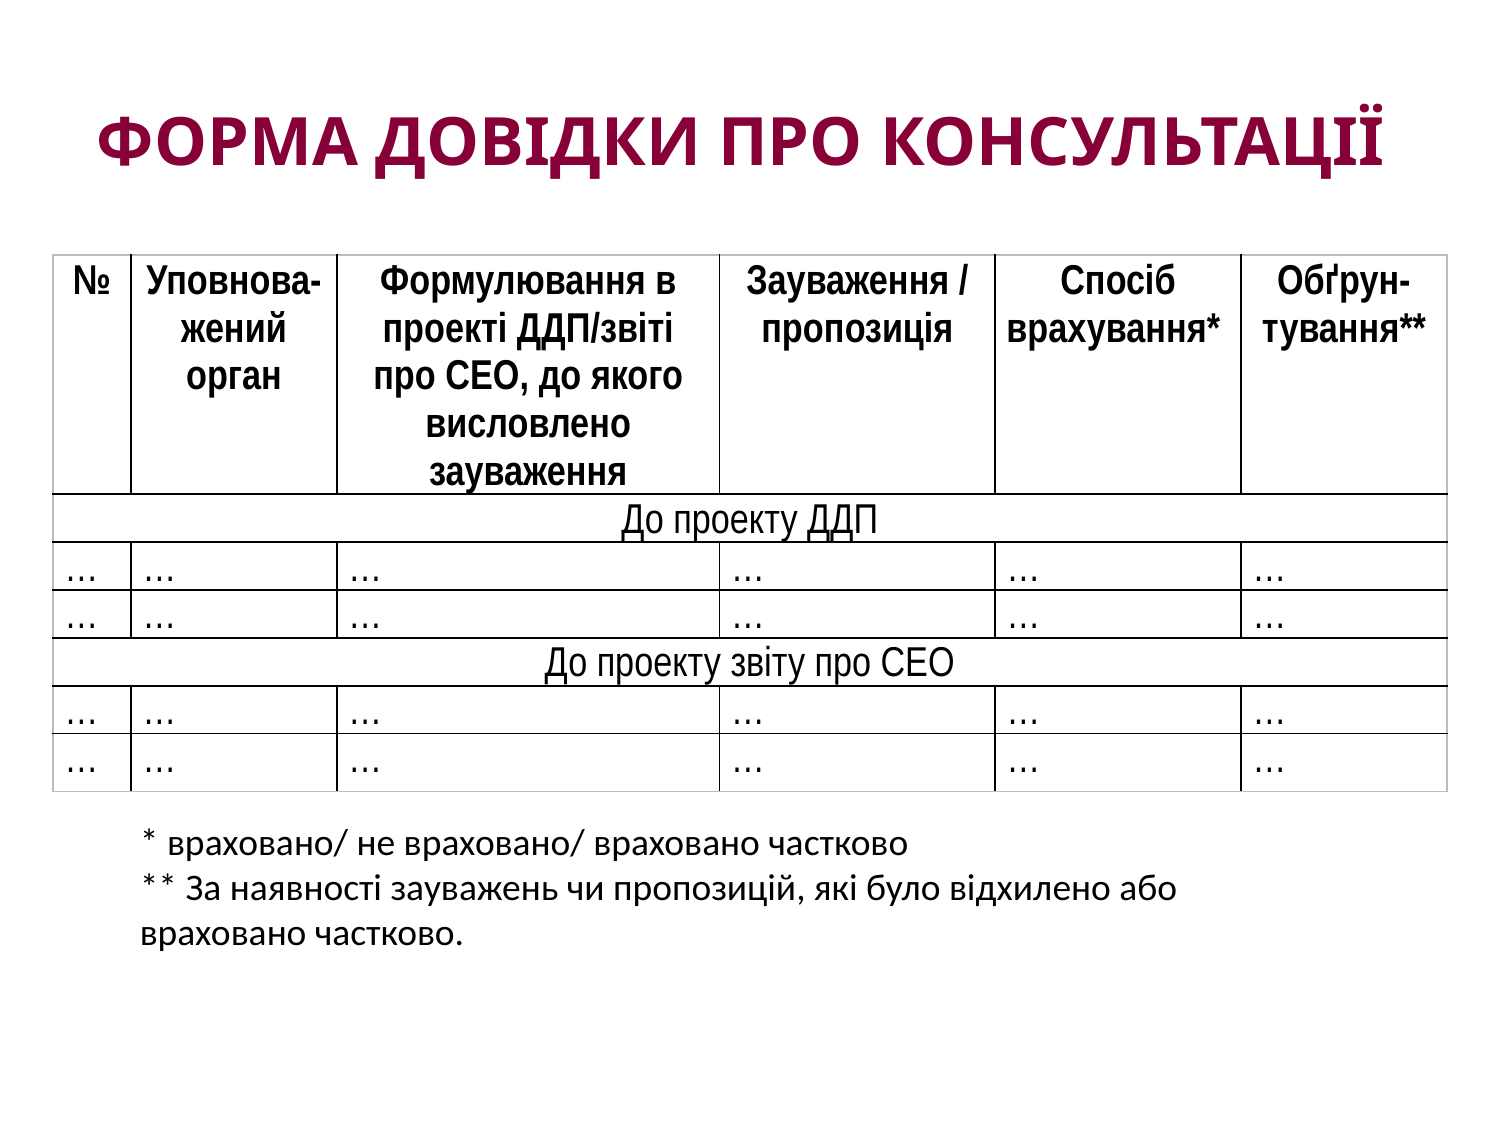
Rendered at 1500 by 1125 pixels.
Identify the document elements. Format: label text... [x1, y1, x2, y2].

table_cell … [54, 543, 130, 589]
table_cell … [338, 543, 719, 589]
table_cell … [996, 734, 1240, 791]
table_header Формулювання в проекті ДДП/звіті про СЕО, до якого висловлено зауваження [338, 256, 719, 493]
table_cell … [1242, 543, 1446, 589]
table_header Зауваження / пропозиція [720, 256, 994, 493]
title Форма довідки про консультації [75, 45, 1425, 233]
table_cell … [720, 543, 994, 589]
table_header № [54, 256, 130, 493]
table_cell … [54, 591, 130, 637]
table_cell … [996, 591, 1240, 637]
table_cell … [720, 687, 994, 733]
table_cell … [996, 687, 1240, 733]
table_cell … [132, 734, 336, 791]
table_cell … [720, 591, 994, 637]
table_cell До проекту ДДП [54, 495, 1446, 541]
text_box * враховано/ не враховано/ враховано частково ** За наявності зауважень чи пропозицій, які було відхилено або враховано частково. [125, 810, 1342, 961]
table_cell До проекту звіту про СЕО [54, 639, 1446, 685]
table_cell … [1242, 687, 1446, 733]
table_cell … [338, 591, 719, 637]
table_cell … [338, 687, 719, 733]
table_cell … [54, 734, 130, 791]
table_cell … [720, 734, 994, 791]
table_header Обґрун-тування** [1242, 256, 1446, 493]
table_cell … [54, 687, 130, 733]
table_cell … [996, 543, 1240, 589]
table_header Спосіб врахування* [996, 256, 1240, 493]
table_cell … [338, 734, 719, 791]
table_cell … [132, 687, 336, 733]
table_cell … [132, 591, 336, 637]
table_header Уповнова-жений орган [132, 256, 336, 493]
table_cell … [132, 543, 336, 589]
table_cell … [1242, 734, 1446, 791]
table_cell … [1242, 591, 1446, 637]
